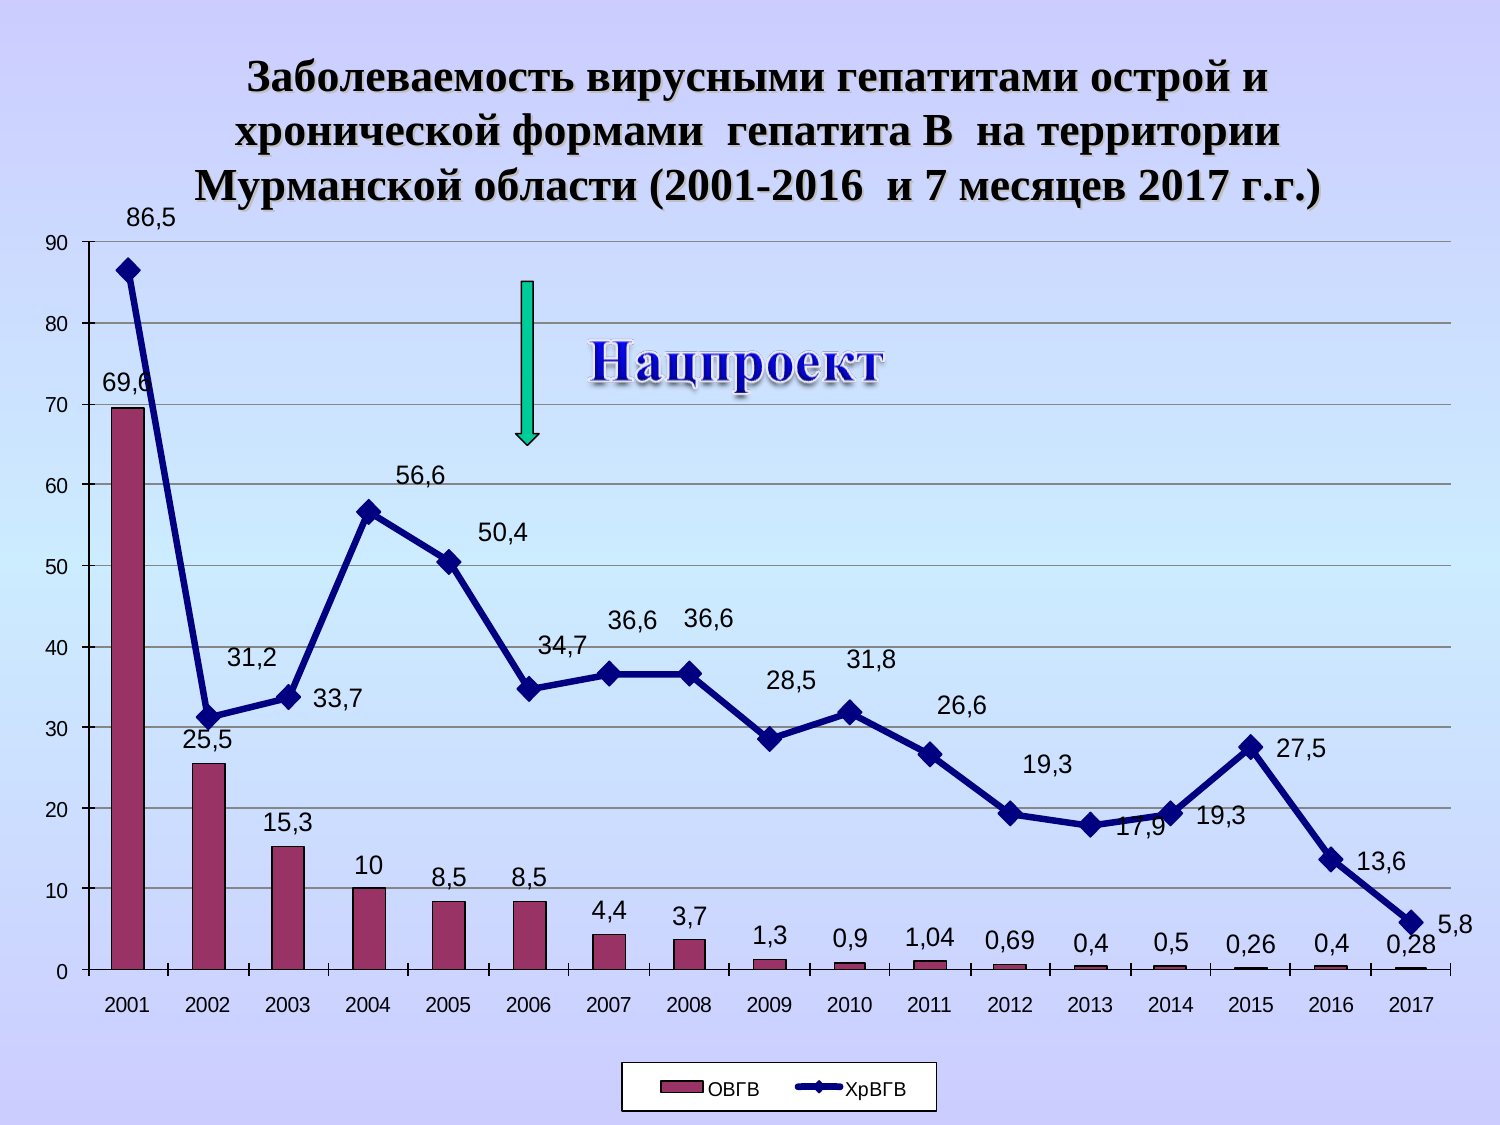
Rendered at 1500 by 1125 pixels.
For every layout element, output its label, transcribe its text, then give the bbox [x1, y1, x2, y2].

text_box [5, 175, 1500, 1125]
picture [543, 302, 929, 409]
text_box Заболеваемость вирусными гепатитами острой и хронической формами гепатита В на территории Мурманской области (2001-2016 и 7 месяцев 2017 г.г.) [140, 37, 1375, 164]
